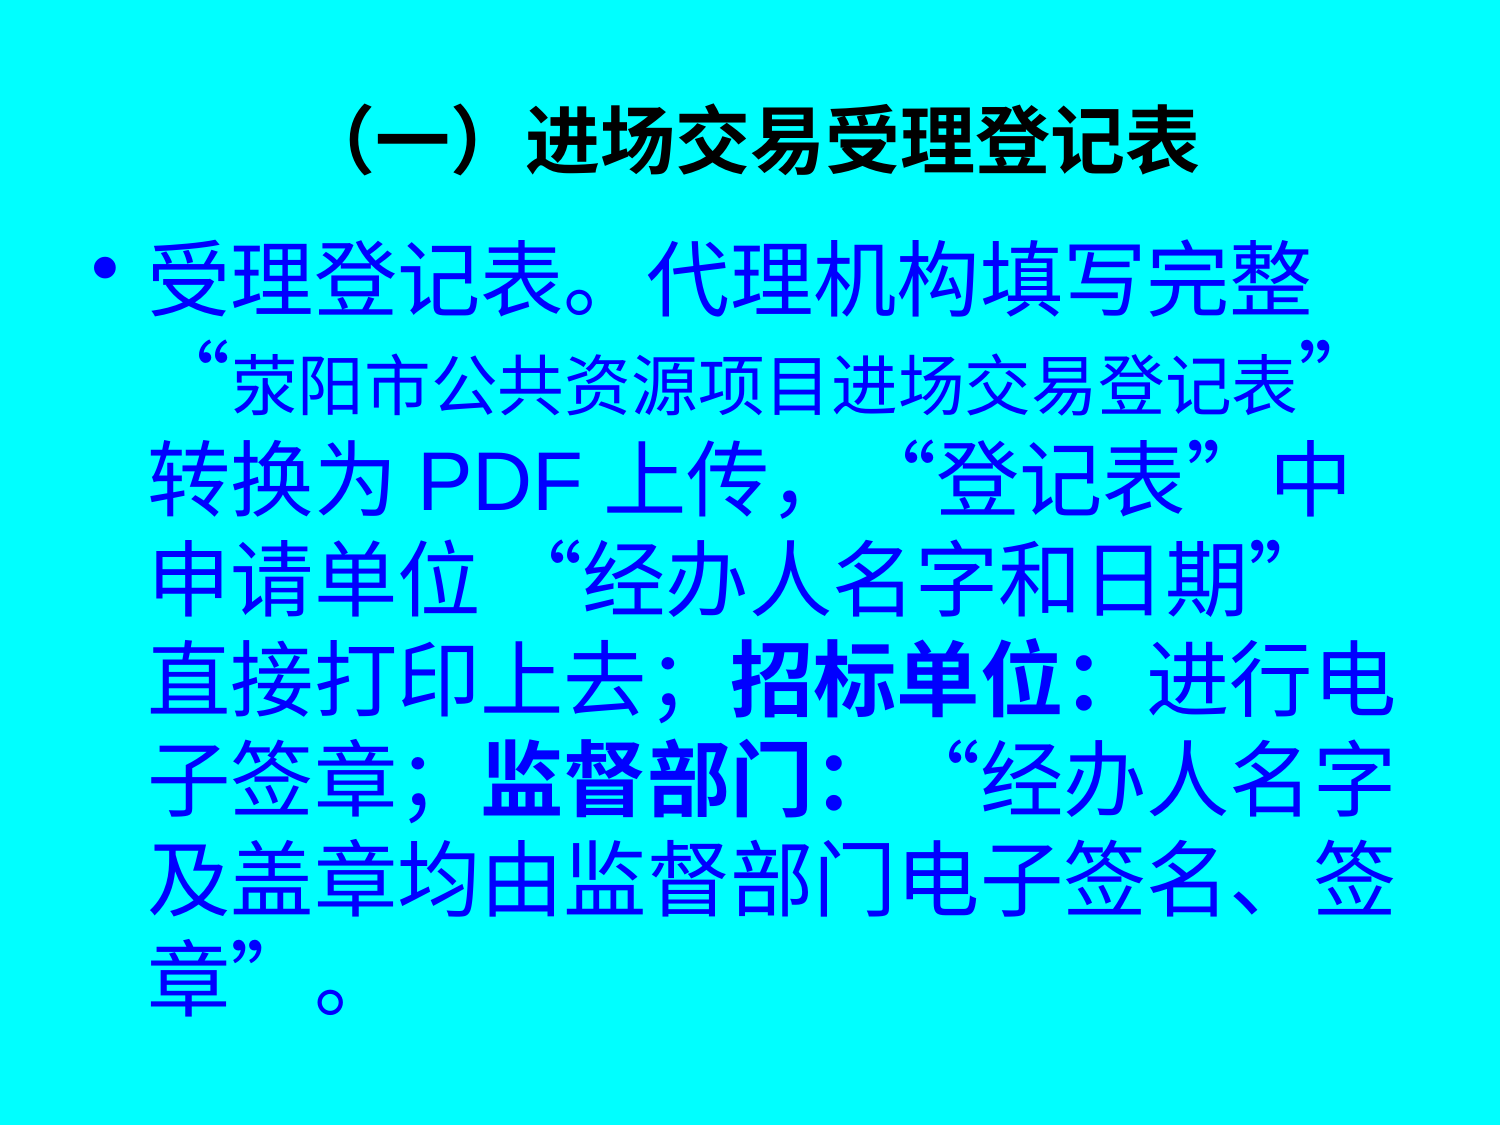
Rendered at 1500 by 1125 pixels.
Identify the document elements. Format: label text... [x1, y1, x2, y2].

list 受理登记表。代理机构填写完整“荥阳市公共资源项目进场交易登记表”转换为PDF上传，“登记表”中申请单位 “经办人名字和日期”直接打印上去；招标单位：进行电子签章；监督部门：“经办人名字及盖章均由监督部门电子签名、签章”。 [76, 219, 1427, 1046]
title （一）进场交易受理登记表 [74, 44, 1426, 233]
